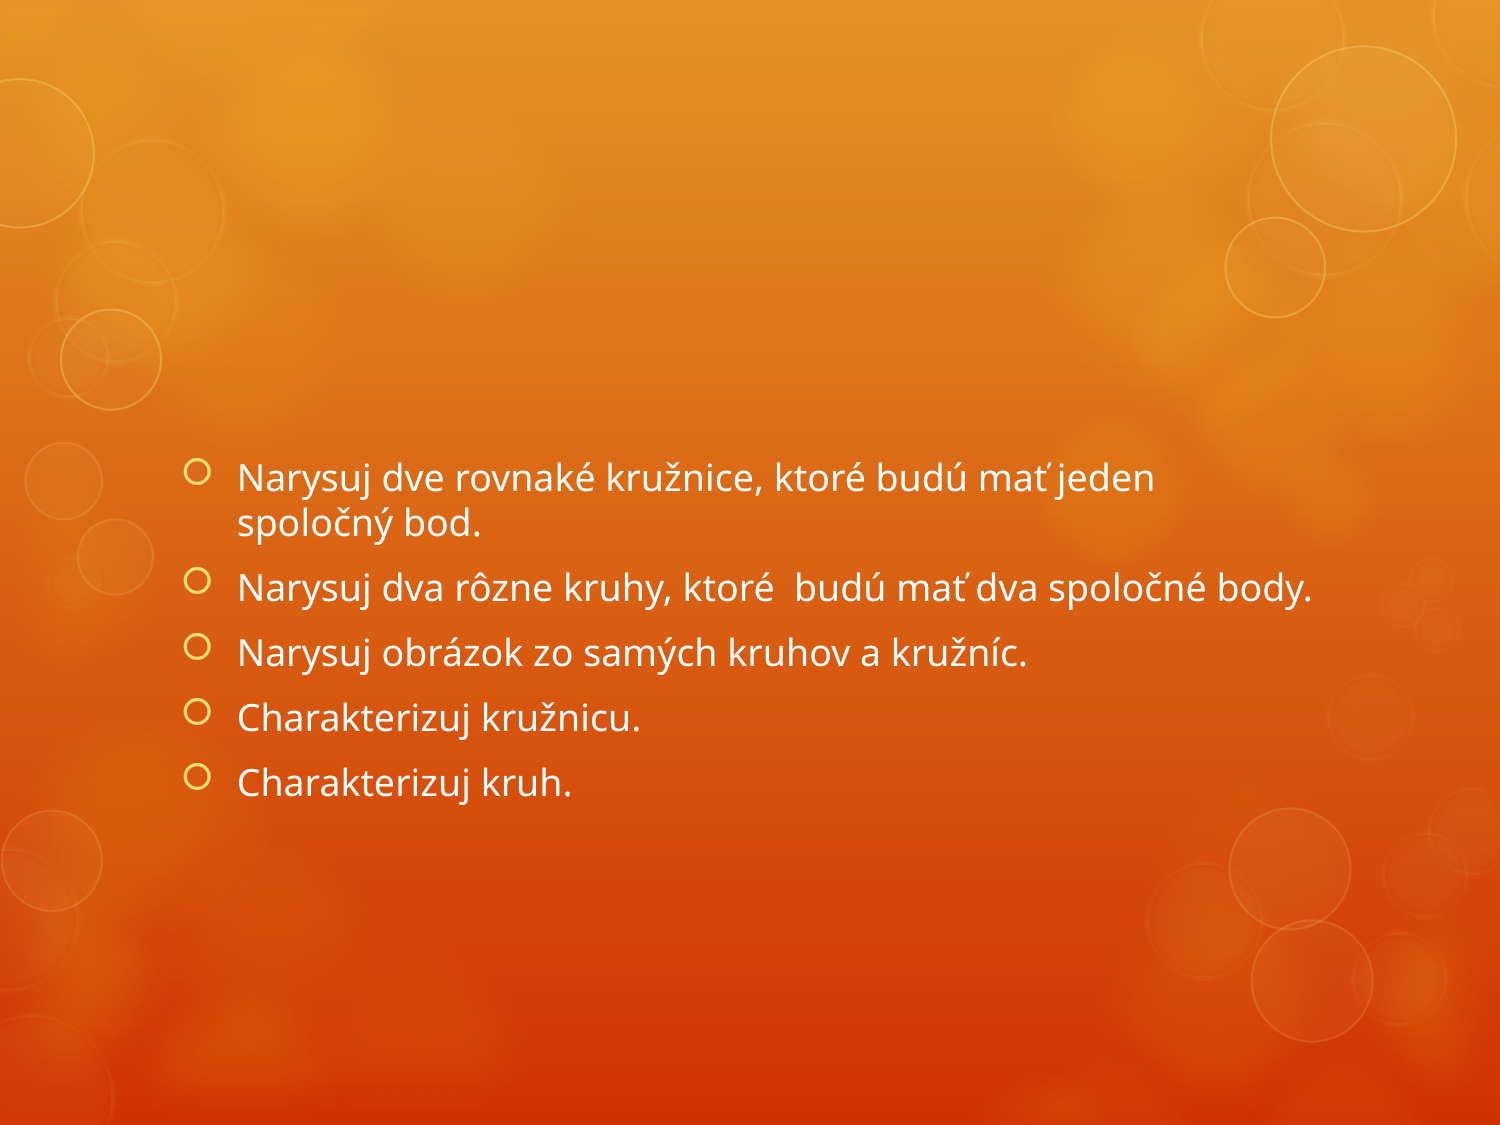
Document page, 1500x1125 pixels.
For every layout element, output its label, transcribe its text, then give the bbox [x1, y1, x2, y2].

list Narysuj dve rovnaké kružnice, ktoré budú mať jeden spoločný bod. Narysuj dva rôzne kruhy, ktoré budú mať dva spoločné body. Narysuj obrázok zo samých kruhov a kružníc. Charakterizuj kružnicu. Charakterizuj kruh. [165, 296, 1335, 962]
